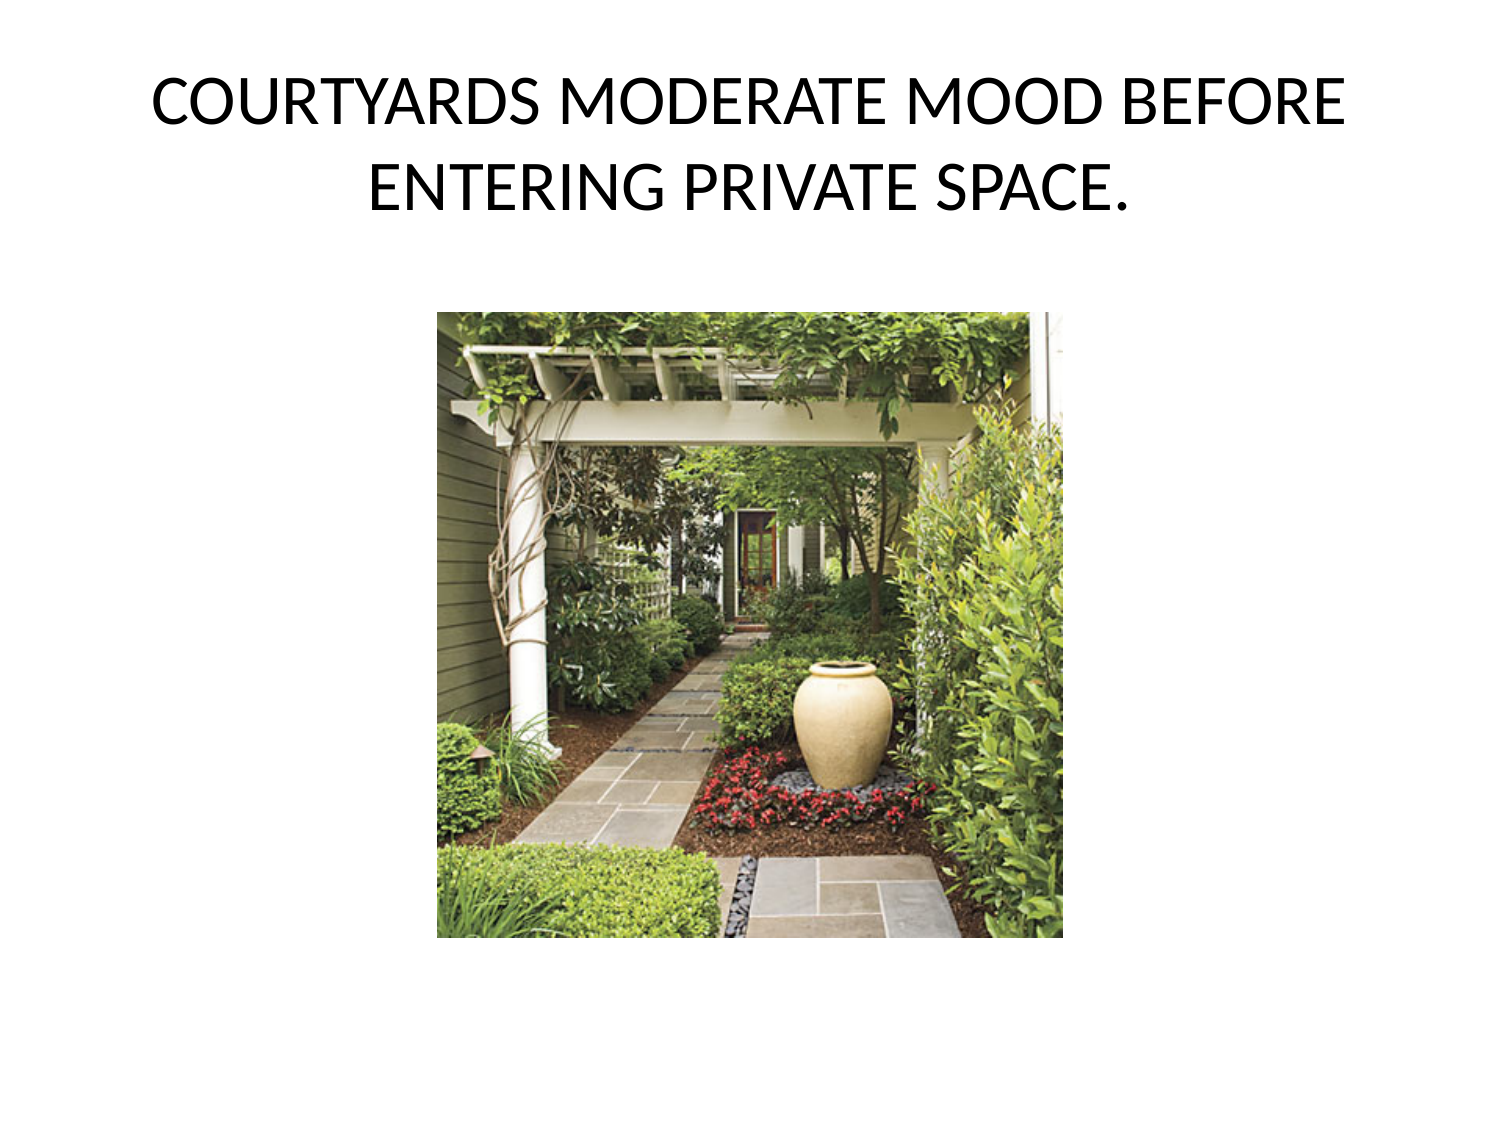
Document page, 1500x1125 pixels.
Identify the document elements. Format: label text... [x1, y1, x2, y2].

title COURTYARDS MODERATE MOOD BEFORE ENTERING PRIVATE SPACE. [74, 44, 1426, 233]
picture [437, 312, 1063, 938]
